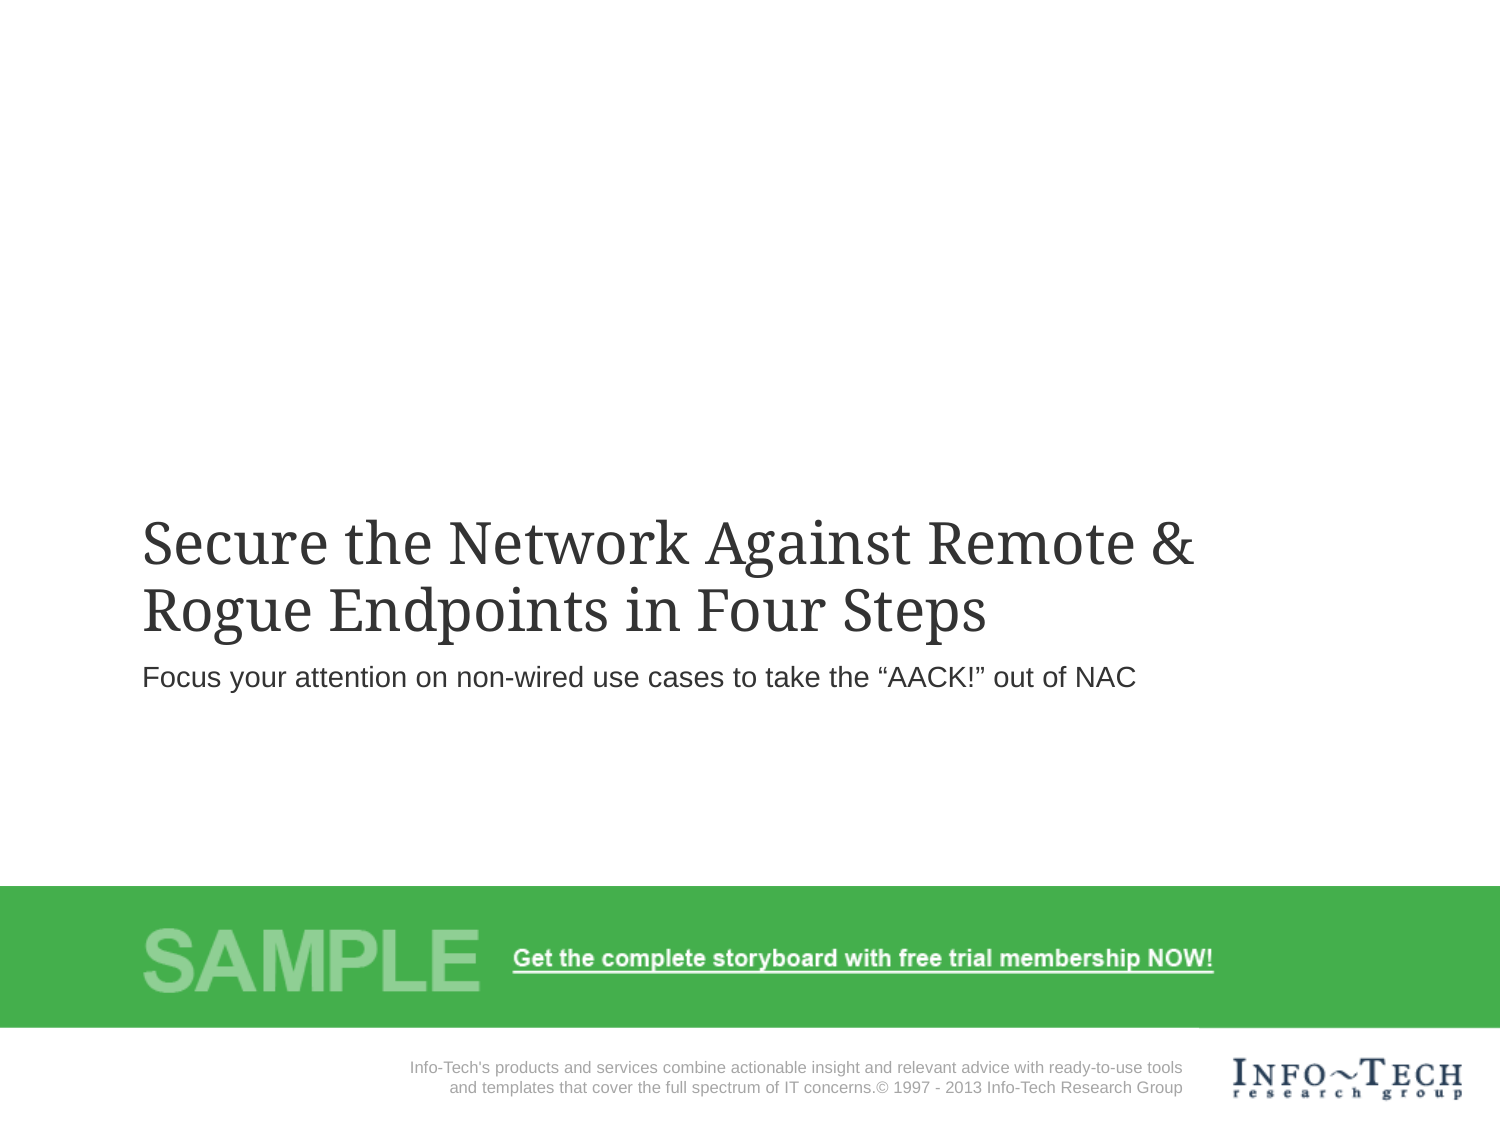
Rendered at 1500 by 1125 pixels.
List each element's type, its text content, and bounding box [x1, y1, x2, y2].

list Focus your attention on non-wired use cases to take the “AACK!” out of NAC [126, 650, 1353, 734]
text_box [0, 885, 1500, 1125]
list Secure the Network Against Remote & Rogue Endpoints in Four Steps [126, 501, 1351, 610]
